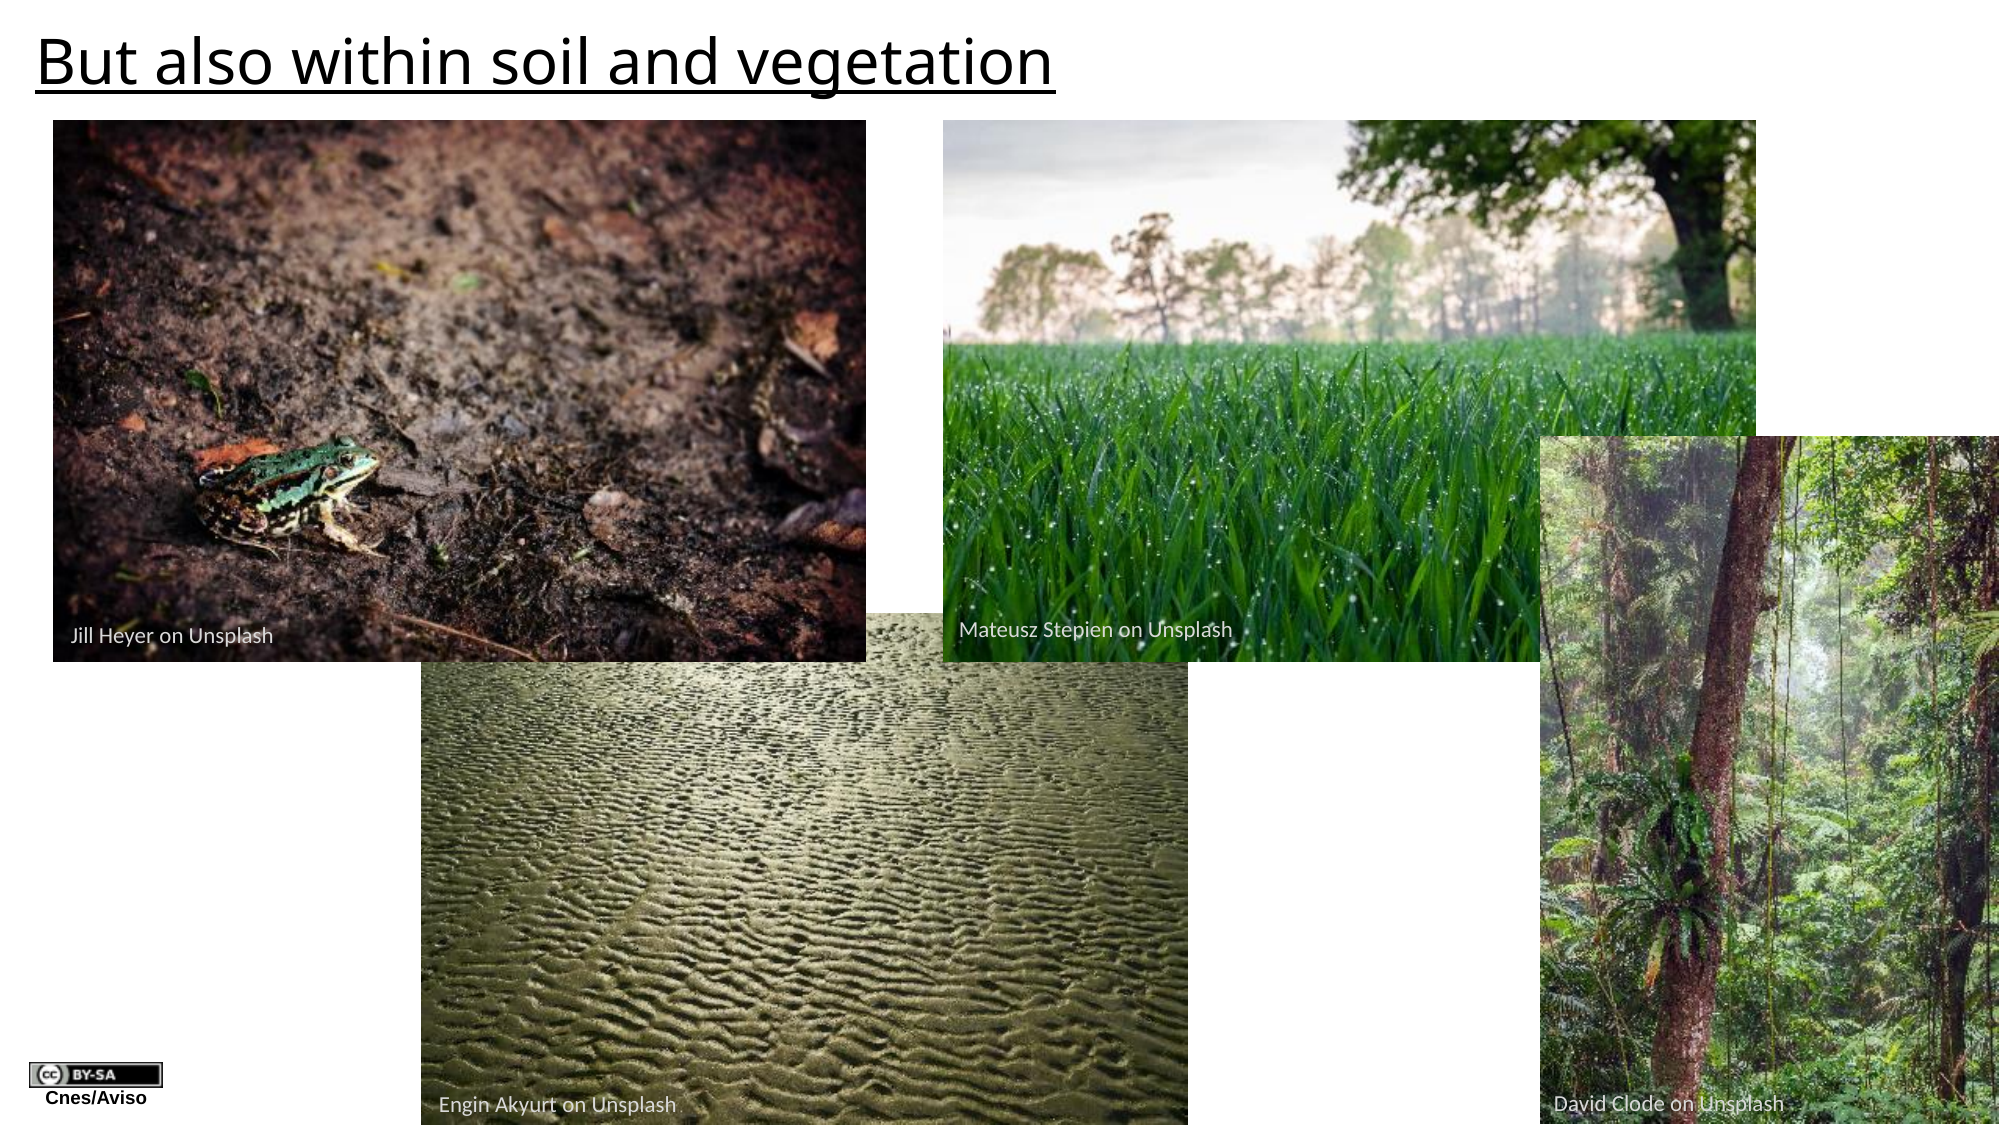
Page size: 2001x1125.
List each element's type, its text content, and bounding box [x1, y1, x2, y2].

picture [29, 1062, 163, 1088]
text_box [421, 613, 1188, 1125]
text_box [1536, 436, 1999, 1124]
title But also within soil and vegetation [20, 22, 1977, 107]
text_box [53, 120, 866, 662]
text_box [941, 120, 1756, 662]
